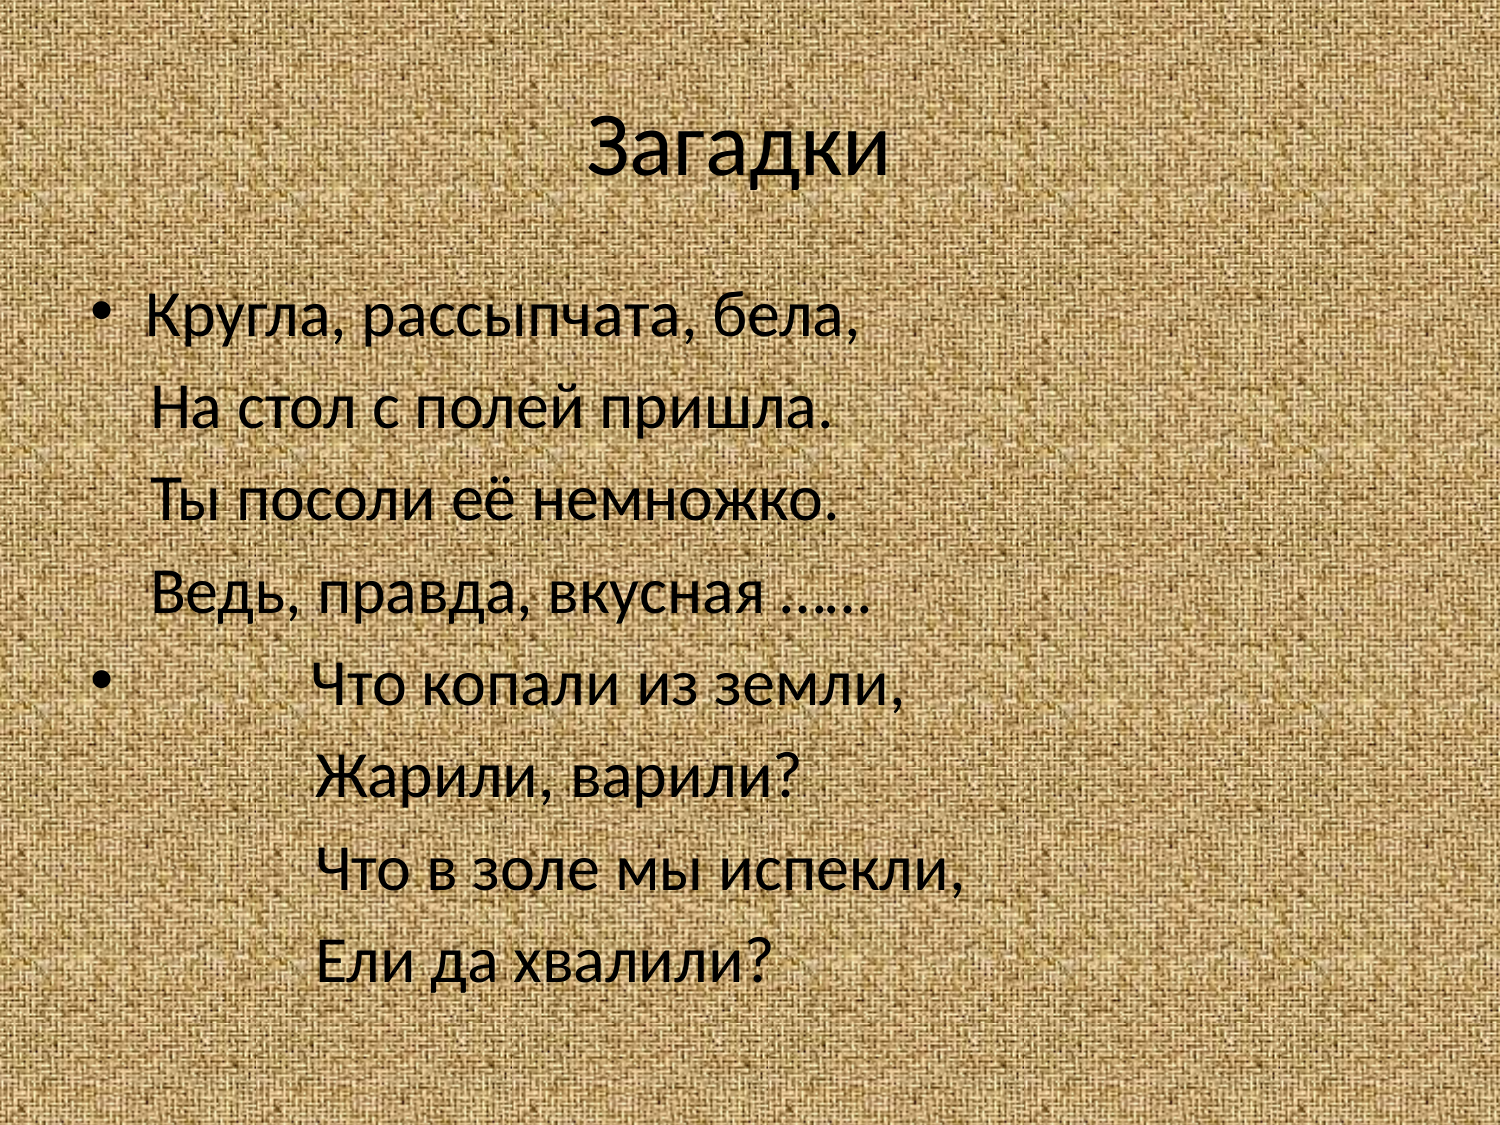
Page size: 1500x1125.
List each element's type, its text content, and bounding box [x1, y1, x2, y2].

picture [0, 0, 1500, 1125]
title Загадки [75, 45, 1425, 233]
list Кругла, рассыпчата, бела, На стол с полей пришла. Ты посоли её немножко. Ведь, правда, вкусная …… Что копали из земли, Жарили, варили? Что в золе мы испекли, Ели да хвалили? [75, 262, 1425, 1005]
